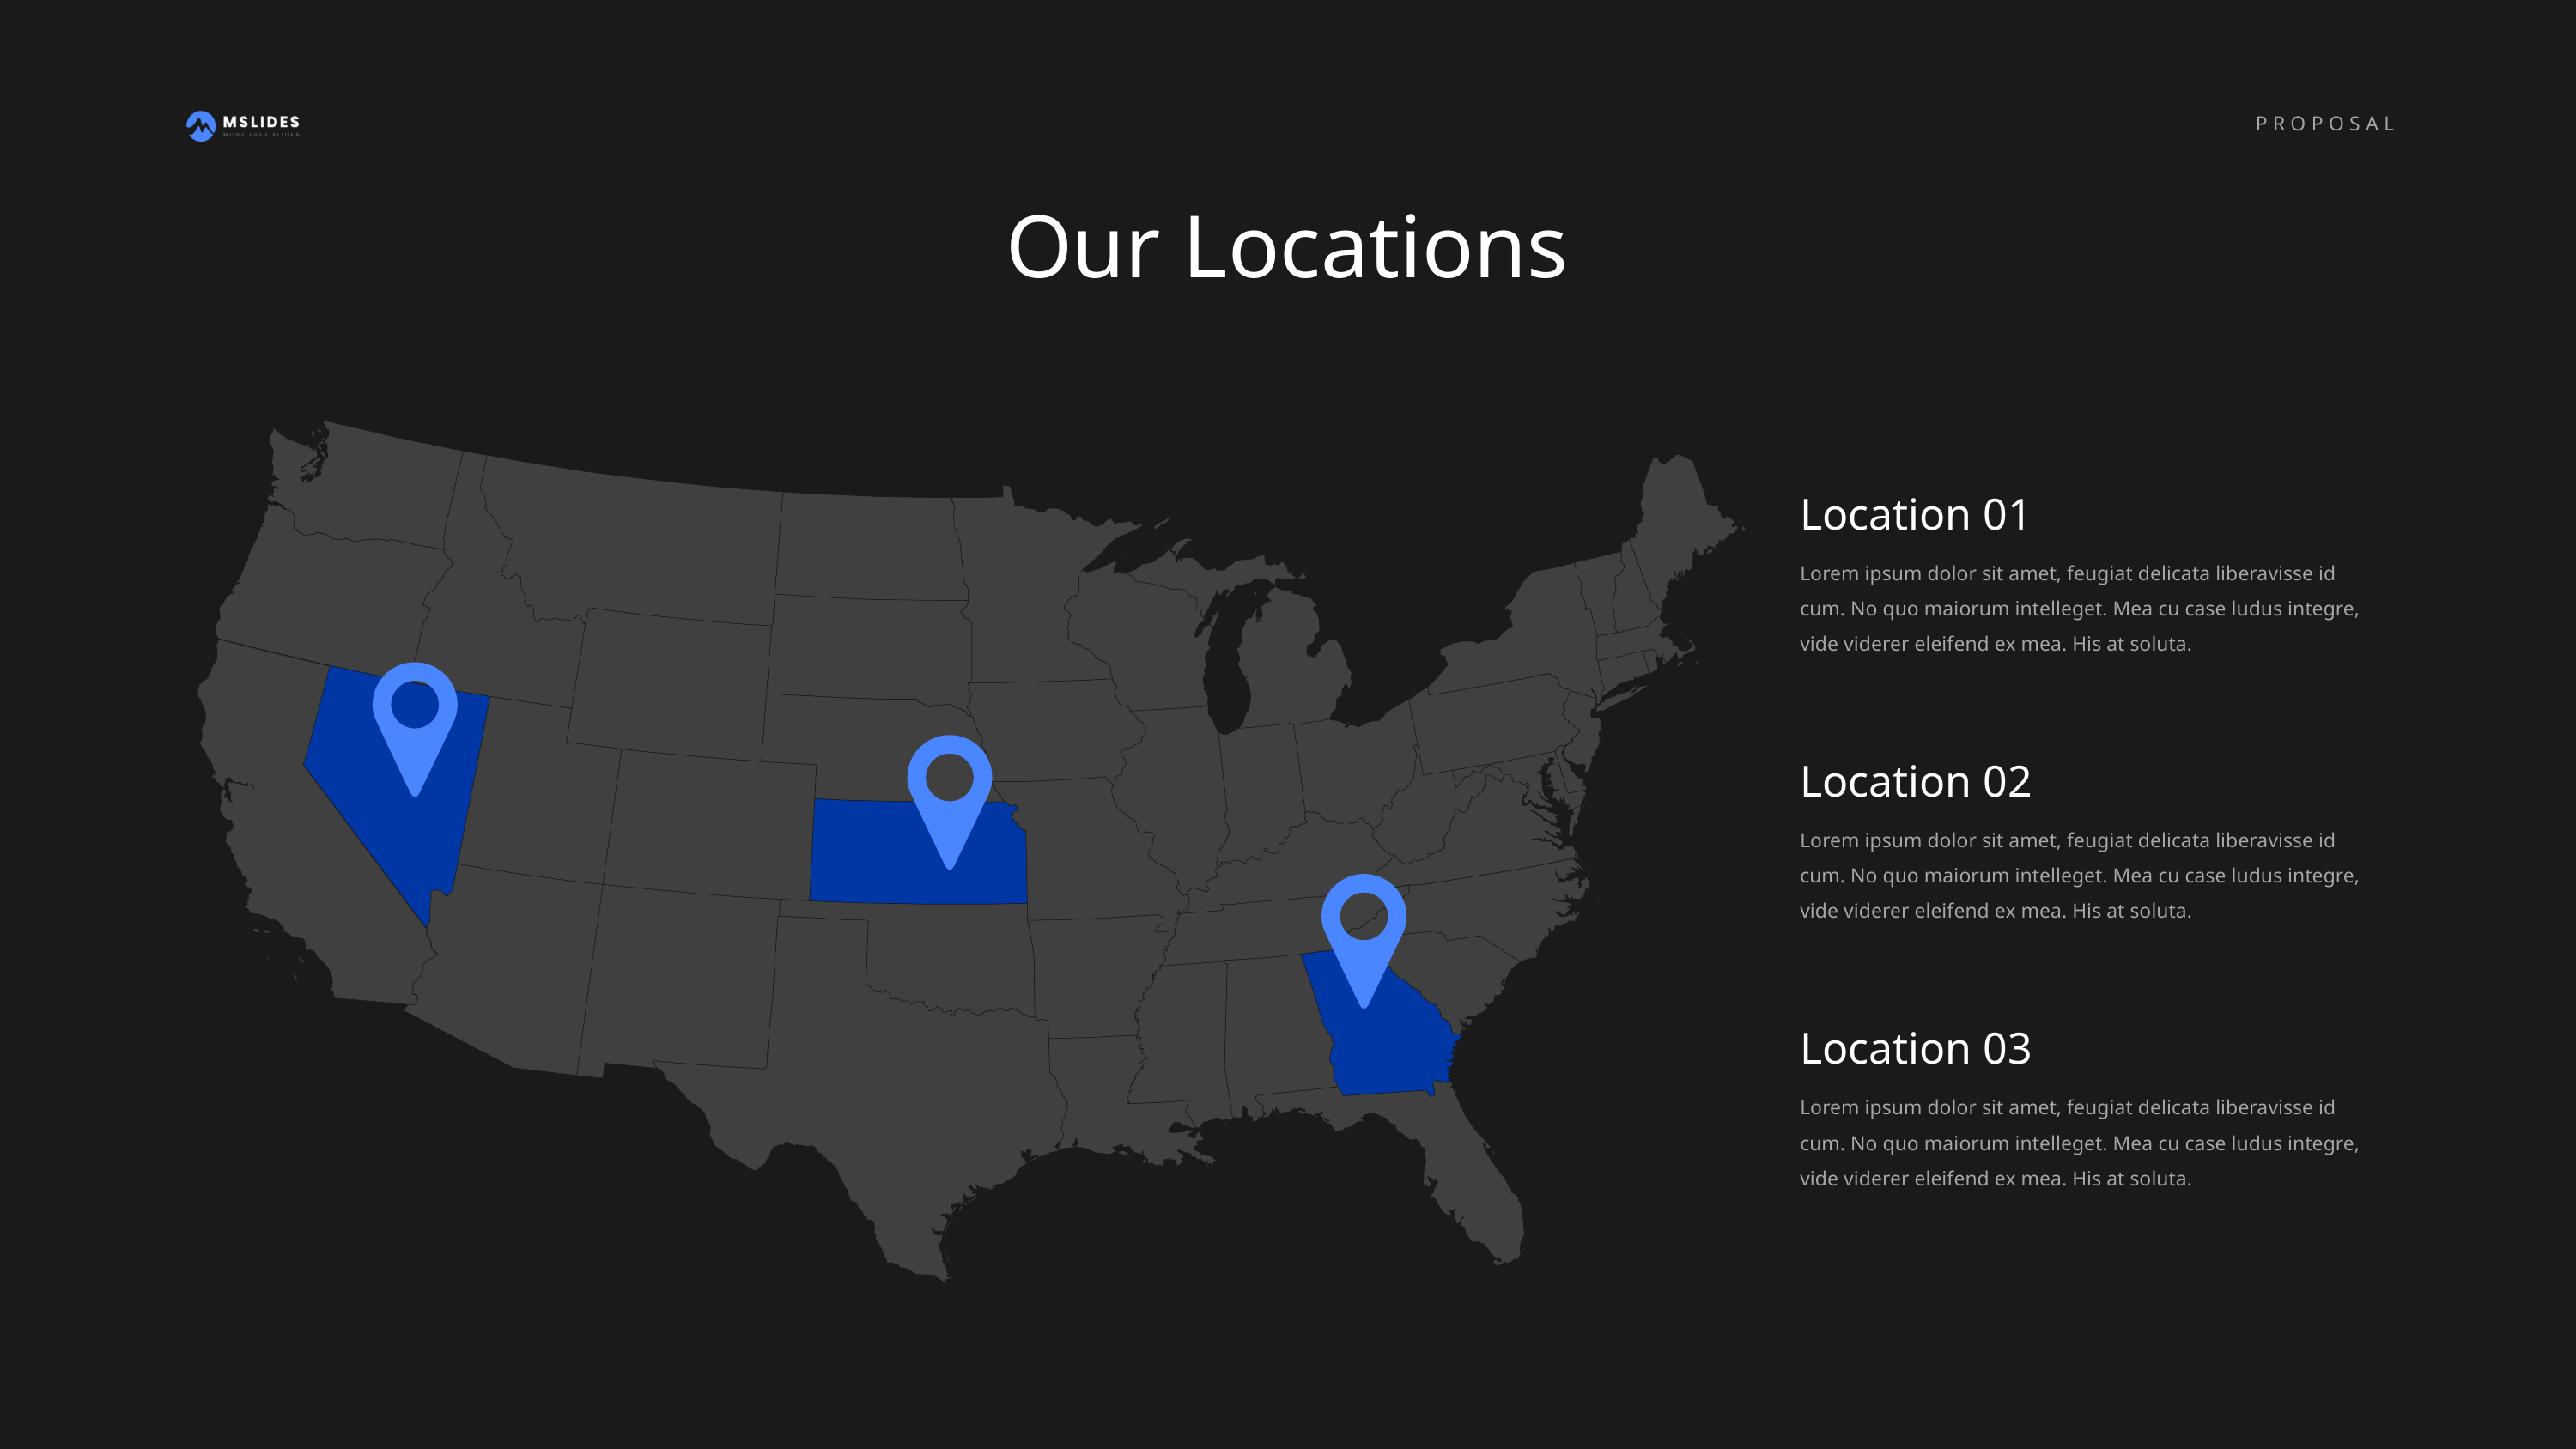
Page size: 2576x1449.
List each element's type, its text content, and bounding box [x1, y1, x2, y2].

text_box Our Locations [556, 185, 2018, 302]
text_box Location 02 Lorem ipsum dolor sit amet, feugiat delicata liberavisse id cum. No quo maiorum intelleget. Mea cu case ludus integre, vide viderer eleifend ex mea. His at soluta. [1787, 748, 2389, 929]
text_box Location 01 Lorem ipsum dolor sit amet, feugiat delicata liberavisse id cum. No quo maiorum intelleget. Mea cu case ludus integre, vide viderer eleifend ex mea. His at soluta. [1787, 480, 2389, 662]
picture [186, 111, 299, 142]
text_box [197, 421, 1746, 1289]
text_box Location 03 Lorem ipsum dolor sit amet, feugiat delicata liberavisse id cum. No quo maiorum intelleget. Mea cu case ludus integre, vide viderer eleifend ex mea. His at soluta. [1787, 1015, 2389, 1196]
